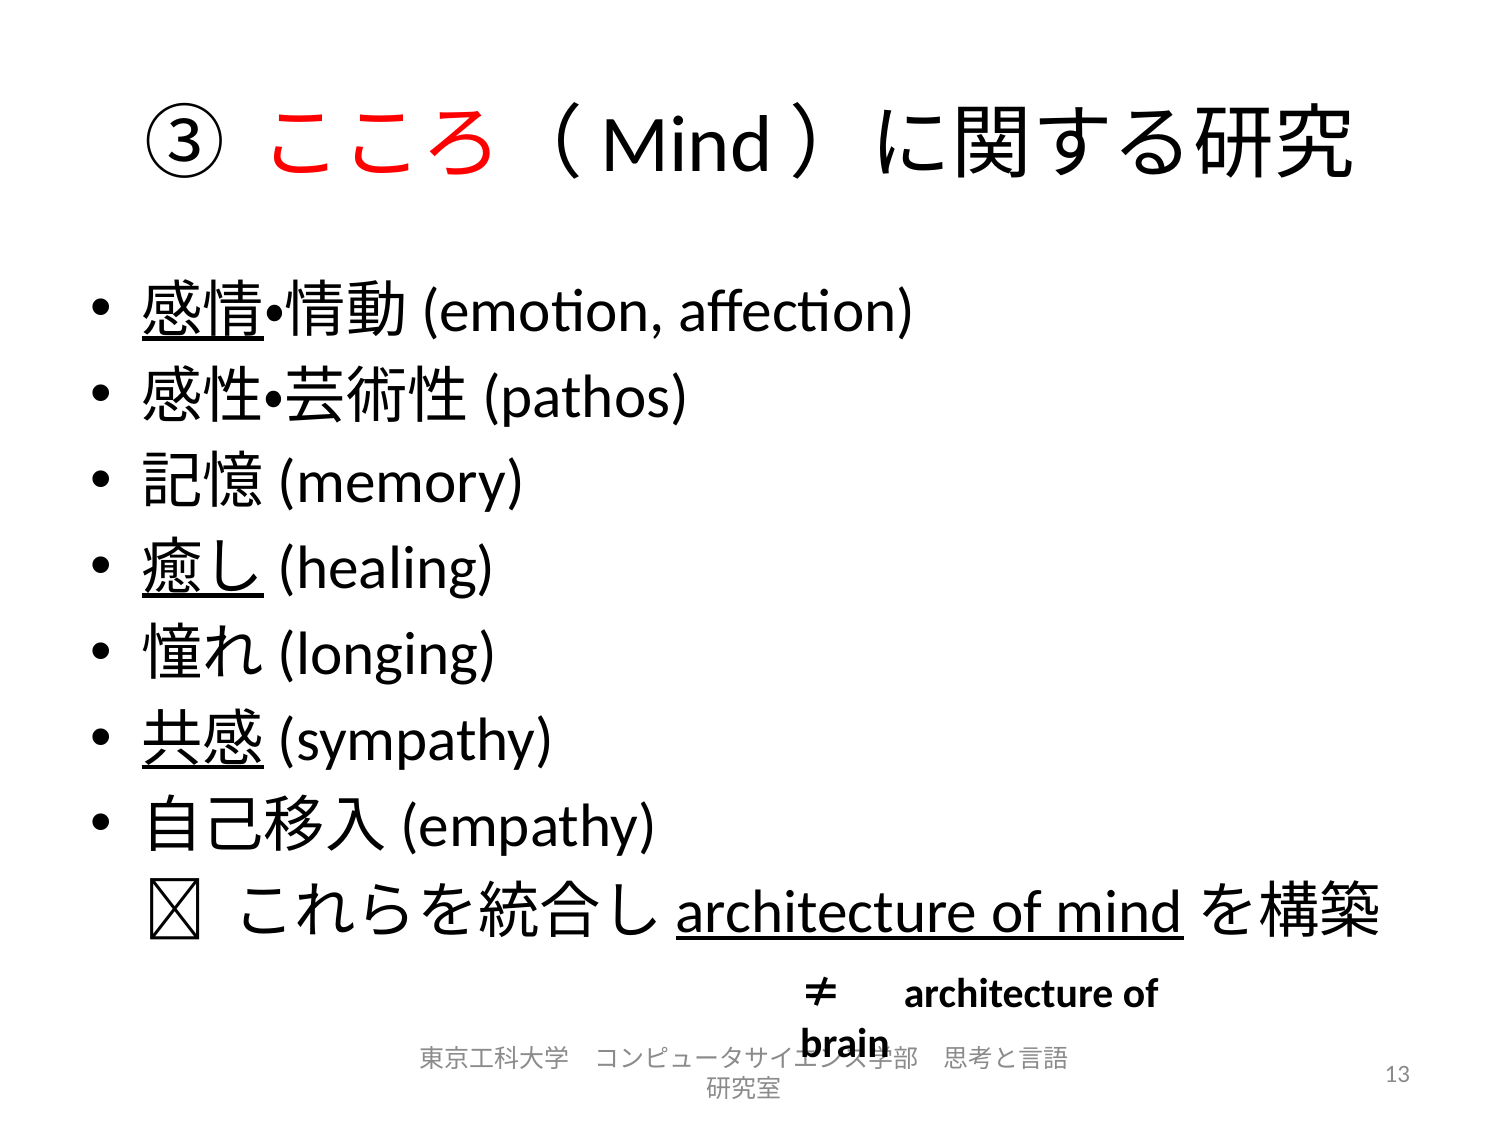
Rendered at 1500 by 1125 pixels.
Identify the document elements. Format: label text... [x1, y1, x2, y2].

text_box ≠ architecture of brain [785, 958, 1247, 1073]
slide_number 13 [1074, 1042, 1425, 1103]
list 感情・情動(emotion, affection) 感性・芸術性(pathos) 記憶(memory) 癒し(healing) 憧れ(longing) 共感(sympathy) 自己移入(empathy)  これらを統合しarchitecture of mindを構築 [75, 262, 1425, 1005]
title ③ こころ（Mind）に関する研究 [75, 45, 1425, 233]
footer 東京工科大学 コンピュータサイエンス学部 思考と言語研究室 [395, 1042, 1074, 1103]
